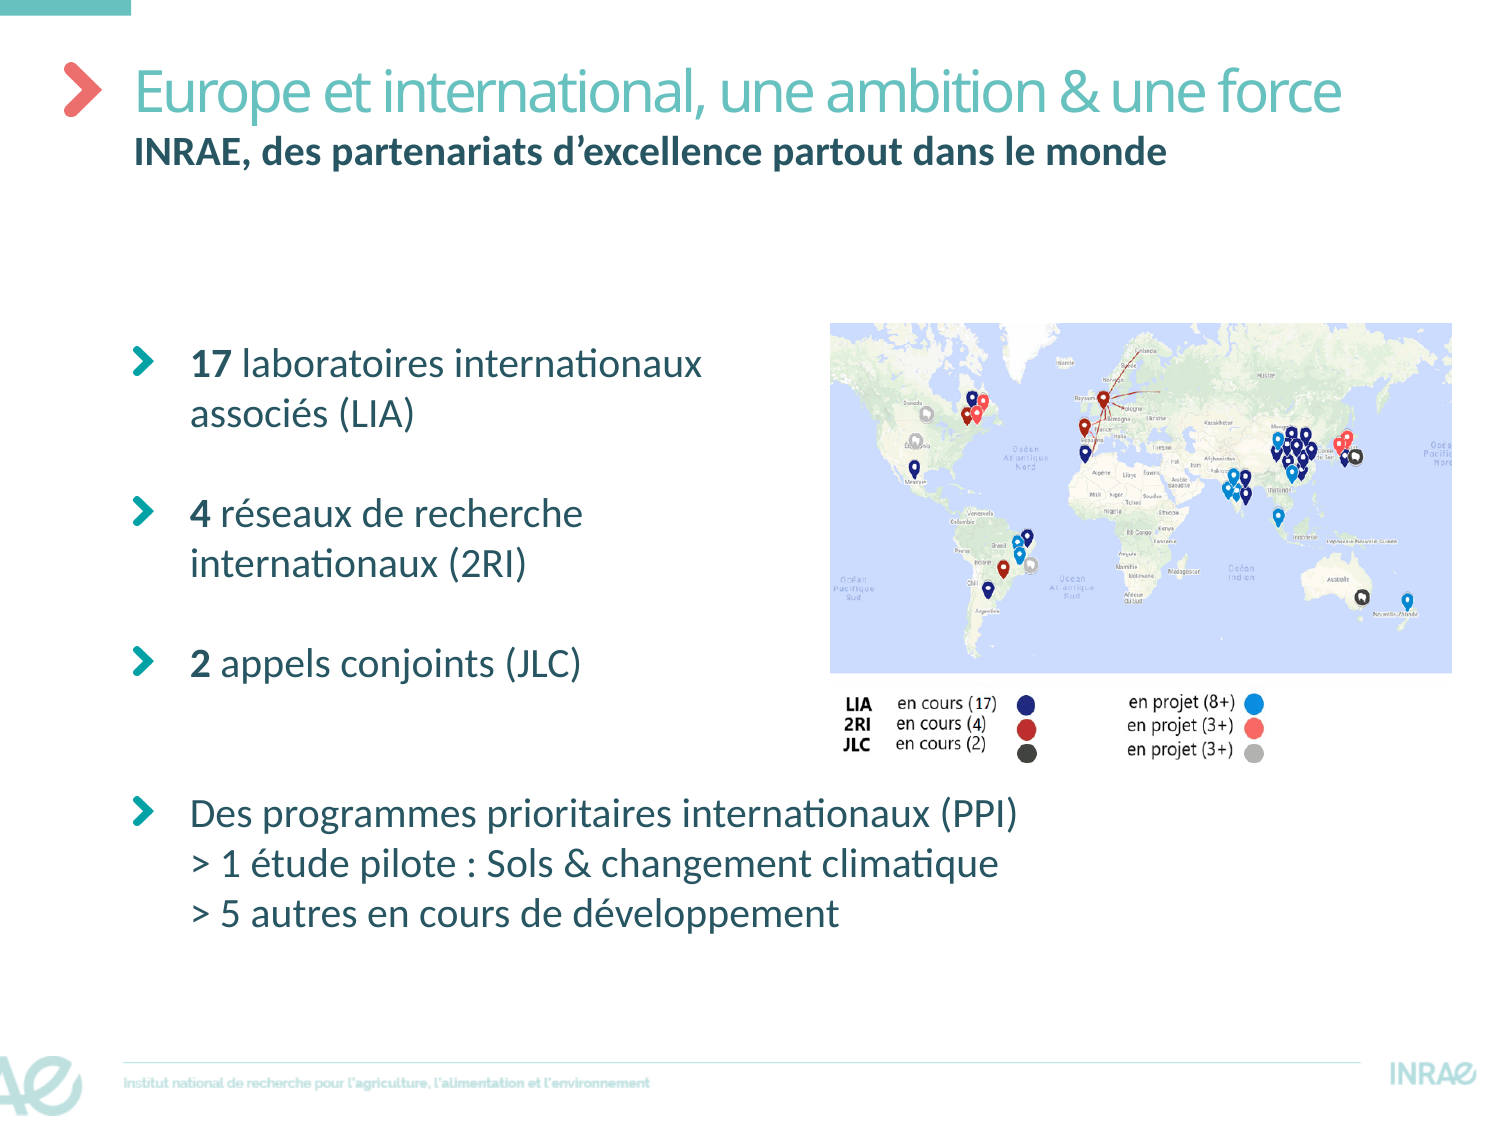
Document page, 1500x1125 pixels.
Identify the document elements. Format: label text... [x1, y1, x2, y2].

picture [133, 646, 154, 676]
picture [133, 346, 154, 376]
text_box [0, 0, 132, 17]
text_box Europe et international, une ambition & une force [118, 46, 1366, 116]
picture [64, 62, 102, 117]
text_box INRAE, des partenariats d’excellence partout dans le monde [118, 116, 1366, 182]
text_box 17 laboratoires internationaux associés (LIA) 4 réseaux de recherche internationaux (2RI) 2 appels conjoints (JLC) Des programmes prioritaires internationaux (PPI) > 1 étude pilote : Sols & changement climatique > 5 autres en cours de développement [118, 278, 1366, 944]
picture [0, 1056, 1477, 1116]
picture [133, 496, 154, 526]
picture [830, 323, 1452, 871]
picture [133, 796, 154, 826]
